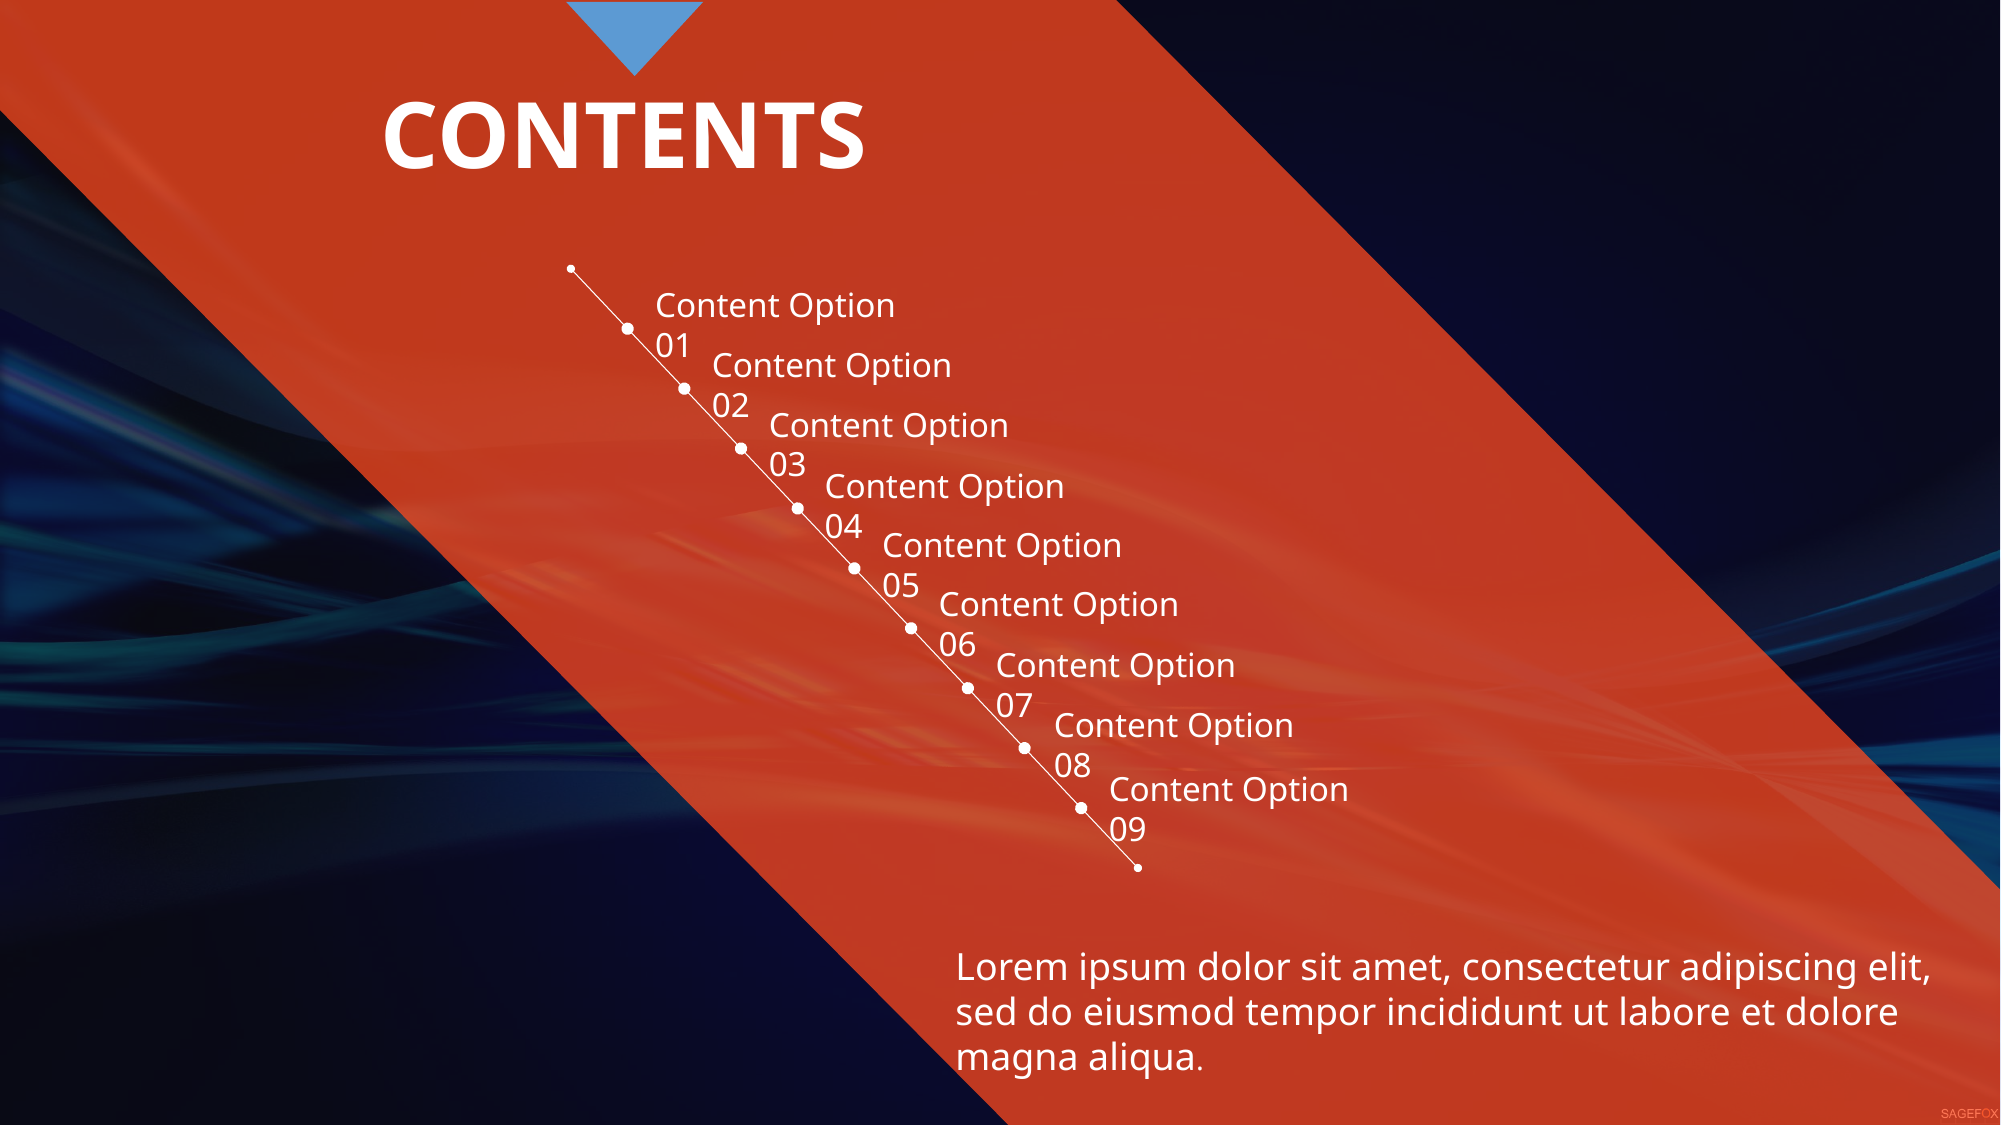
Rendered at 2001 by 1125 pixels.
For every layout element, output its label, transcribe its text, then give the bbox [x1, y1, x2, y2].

text_box Content Option 06 [924, 576, 1224, 671]
text_box [563, 0, 706, 78]
text_box Content Option 04 [809, 458, 1110, 553]
text_box [0, 0, 2000, 1058]
text_box Content Option 01 [640, 277, 941, 372]
text_box Content Option 07 [980, 636, 1281, 732]
text_box Lorem ipsum dolor sit amet, consectetur adipiscing elit, sed do eiusmod tempor incididunt ut labore et dolore magna aliqua. [940, 935, 2000, 1085]
text_box Content Option 08 [1038, 696, 1339, 792]
text_box Content Option 05 [867, 517, 1168, 612]
text_box Content Option 03 [753, 396, 1054, 491]
text_box Content Option 09 [1093, 761, 1394, 856]
text_box [967, 1085, 2000, 1125]
text_box Content Option 02 [697, 336, 998, 432]
text_box CONTENTS [324, 69, 924, 194]
